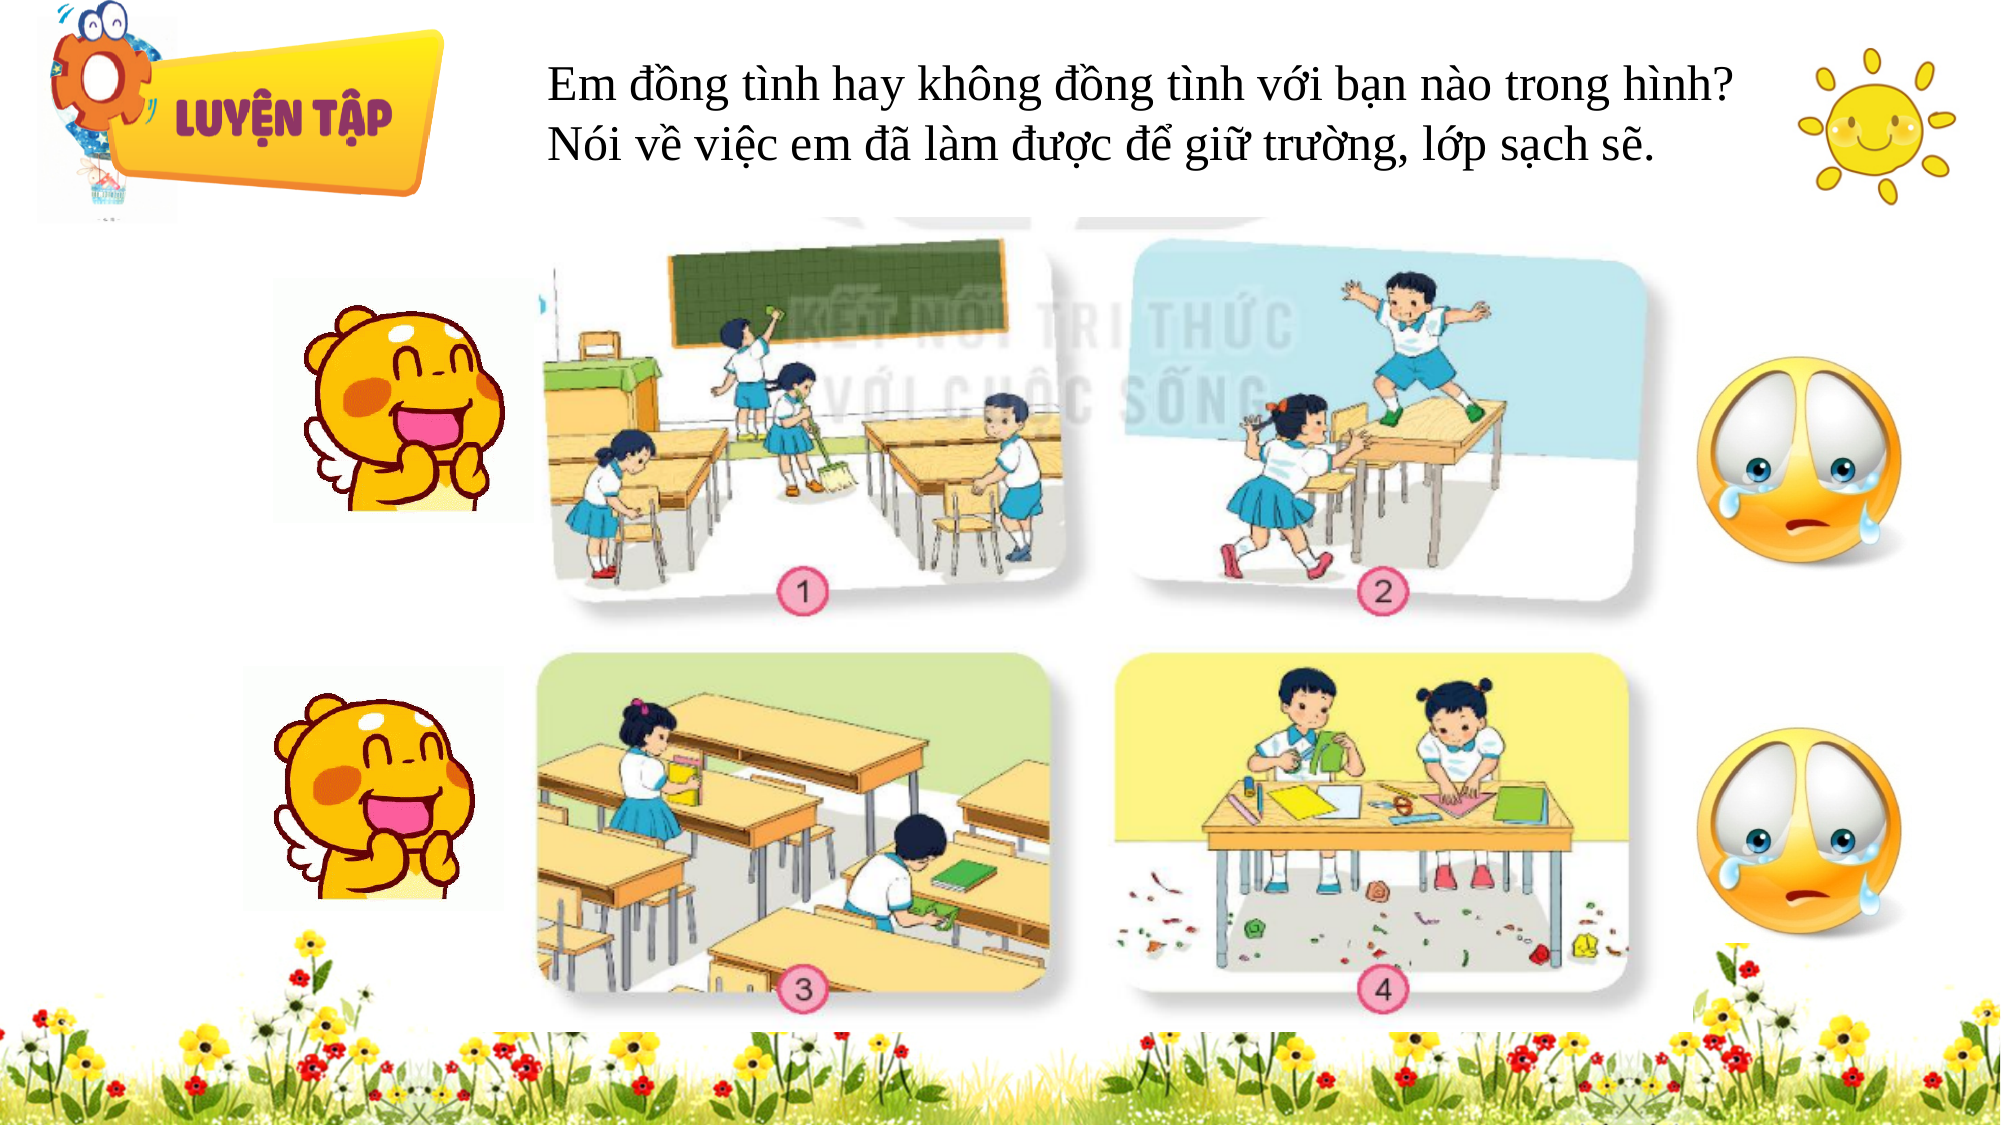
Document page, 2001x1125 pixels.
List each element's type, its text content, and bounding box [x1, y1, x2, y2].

text_box Em đồng tình hay không đồng tình với bạn nào trong hình? Nói về việc em đã làm được để giữ trường, lớp sạch sẽ. [533, 43, 1948, 179]
picture [0, 0, 2001, 1125]
